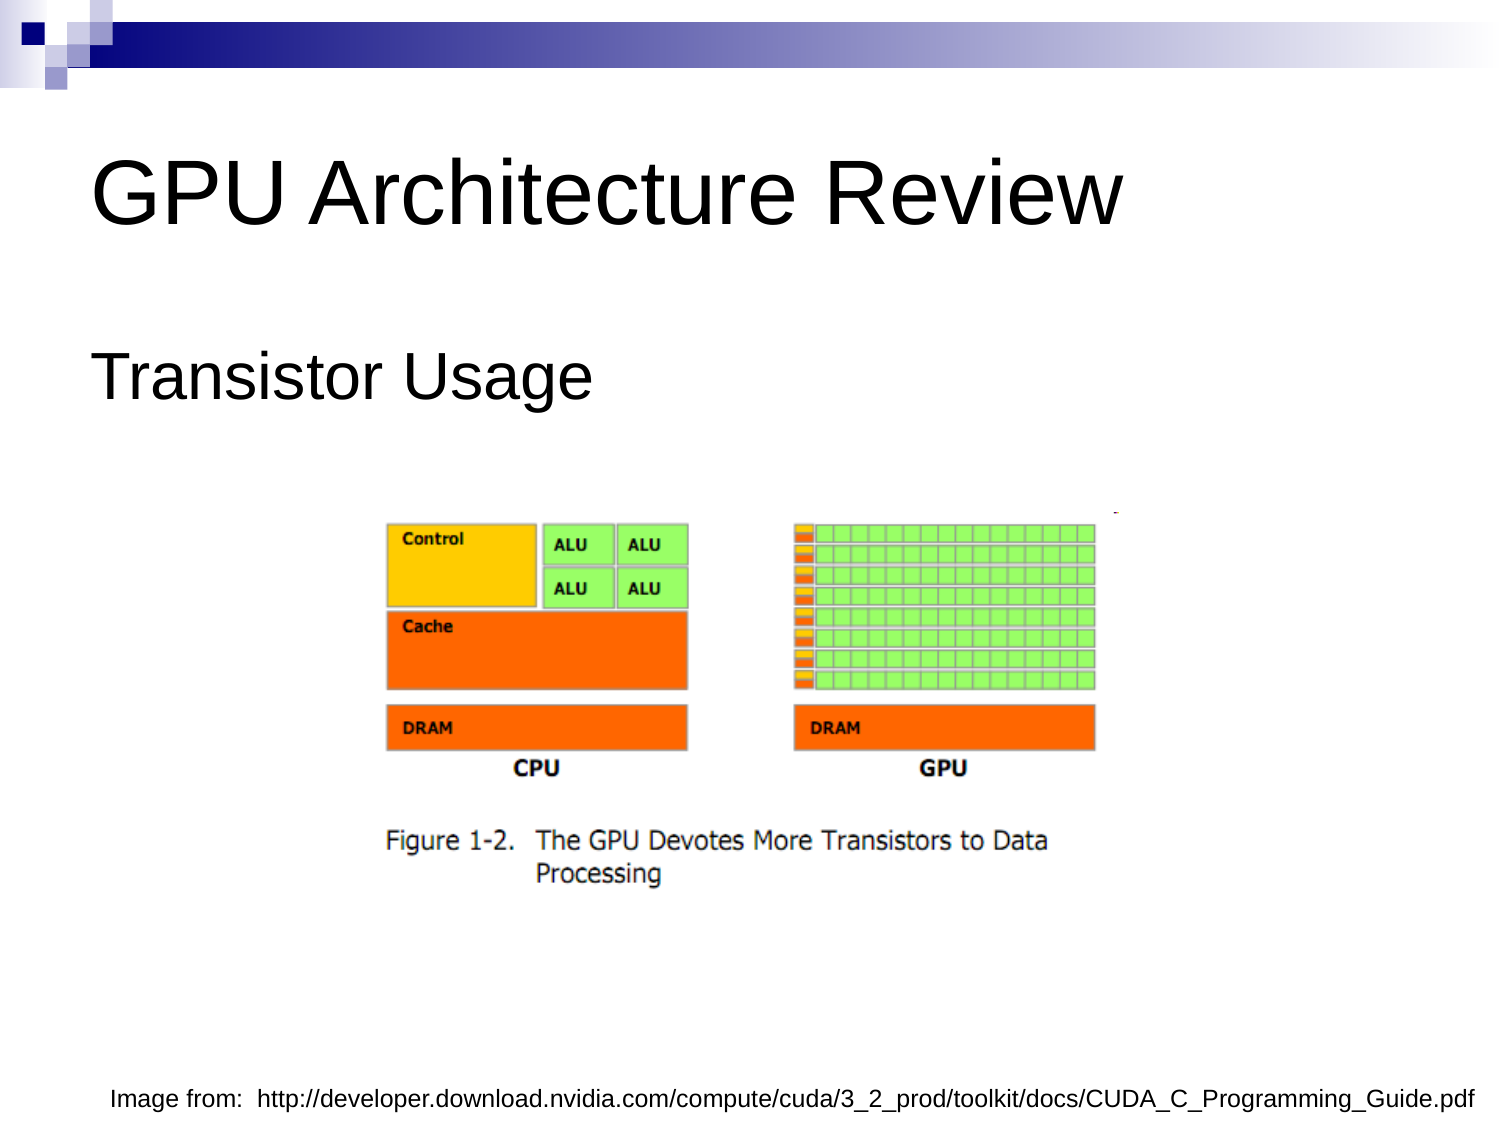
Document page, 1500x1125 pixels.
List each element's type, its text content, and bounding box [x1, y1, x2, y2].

text_box Image from: http://developer.download.nvidia.com/compute/cuda/3_2_prod/toolkit/docs/CUDA_C_Programming_Guide.pdf [0, 1074, 1500, 1120]
list Transistor Usage [75, 324, 1500, 963]
title GPU Architecture Review [75, 75, 1425, 300]
picture [380, 512, 1119, 898]
